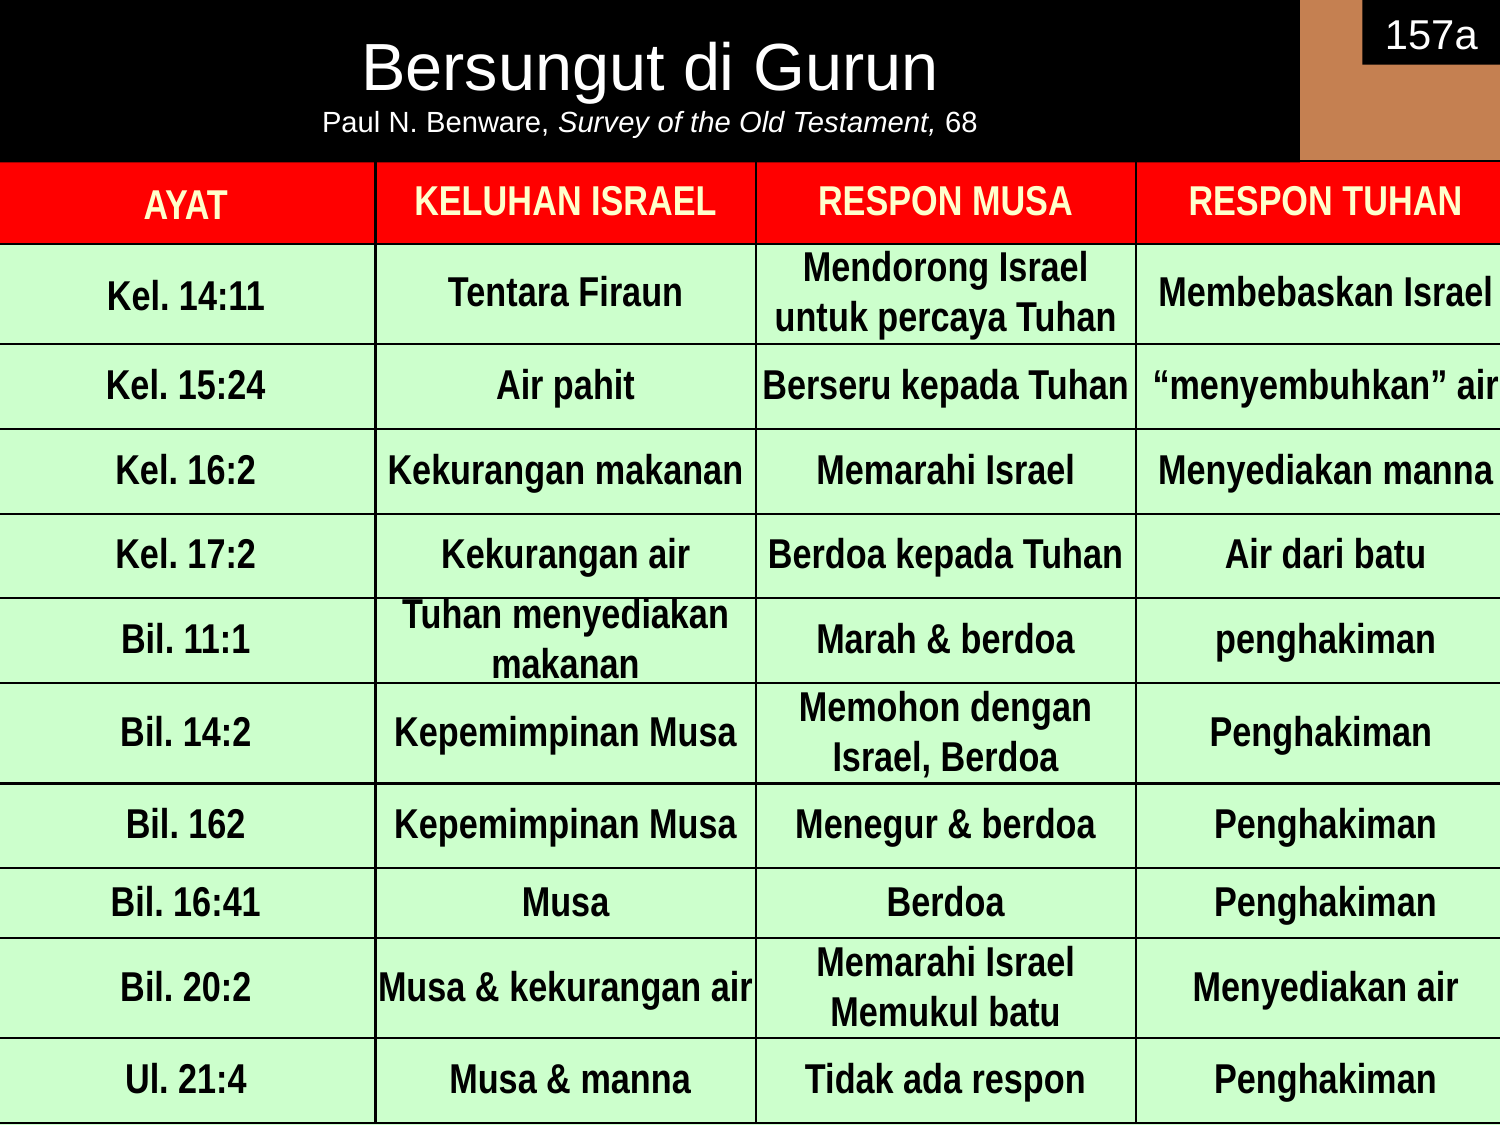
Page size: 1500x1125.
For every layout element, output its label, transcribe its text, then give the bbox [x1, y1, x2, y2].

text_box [0, 160, 1500, 1124]
title Bersungut di Gurun Paul N. Benware, Survey of the Old Testament, 68 [0, 0, 1300, 159]
text_box 157a [1362, 0, 1500, 65]
